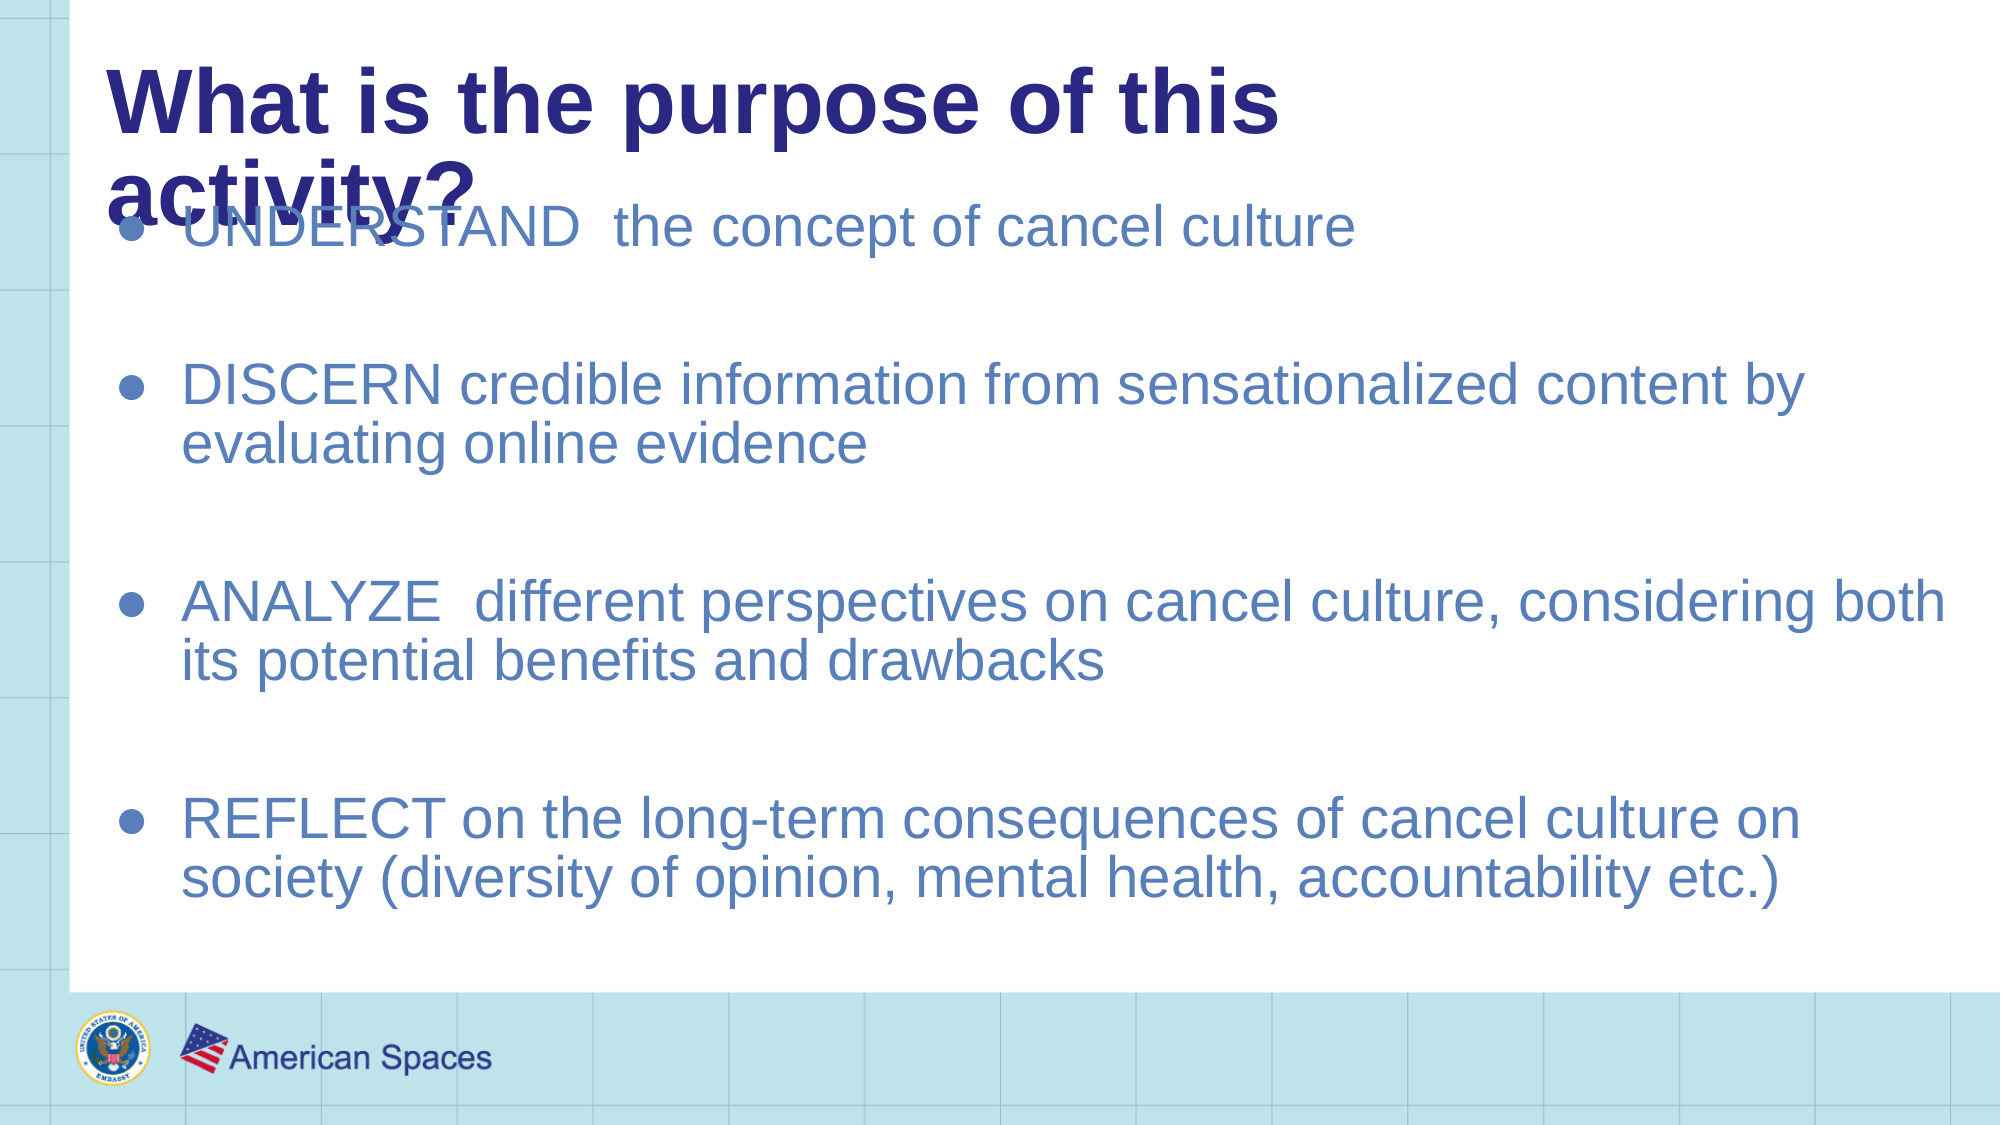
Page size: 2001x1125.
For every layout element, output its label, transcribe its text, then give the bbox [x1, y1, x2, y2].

picture [0, 0, 2000, 1125]
list UNDERSTAND the concept of cancel culture DISCERN credible information from sensationalized content by evaluating online evidence ANALYZE different perspectives on cancel culture, considering both its potential benefits and drawbacks REFLECT on the long-term consequences of cancel culture on society (diversity of opinion, mental health, accountability etc.) [106, 199, 1961, 957]
title What is the purpose of this activity? [106, 59, 1567, 199]
